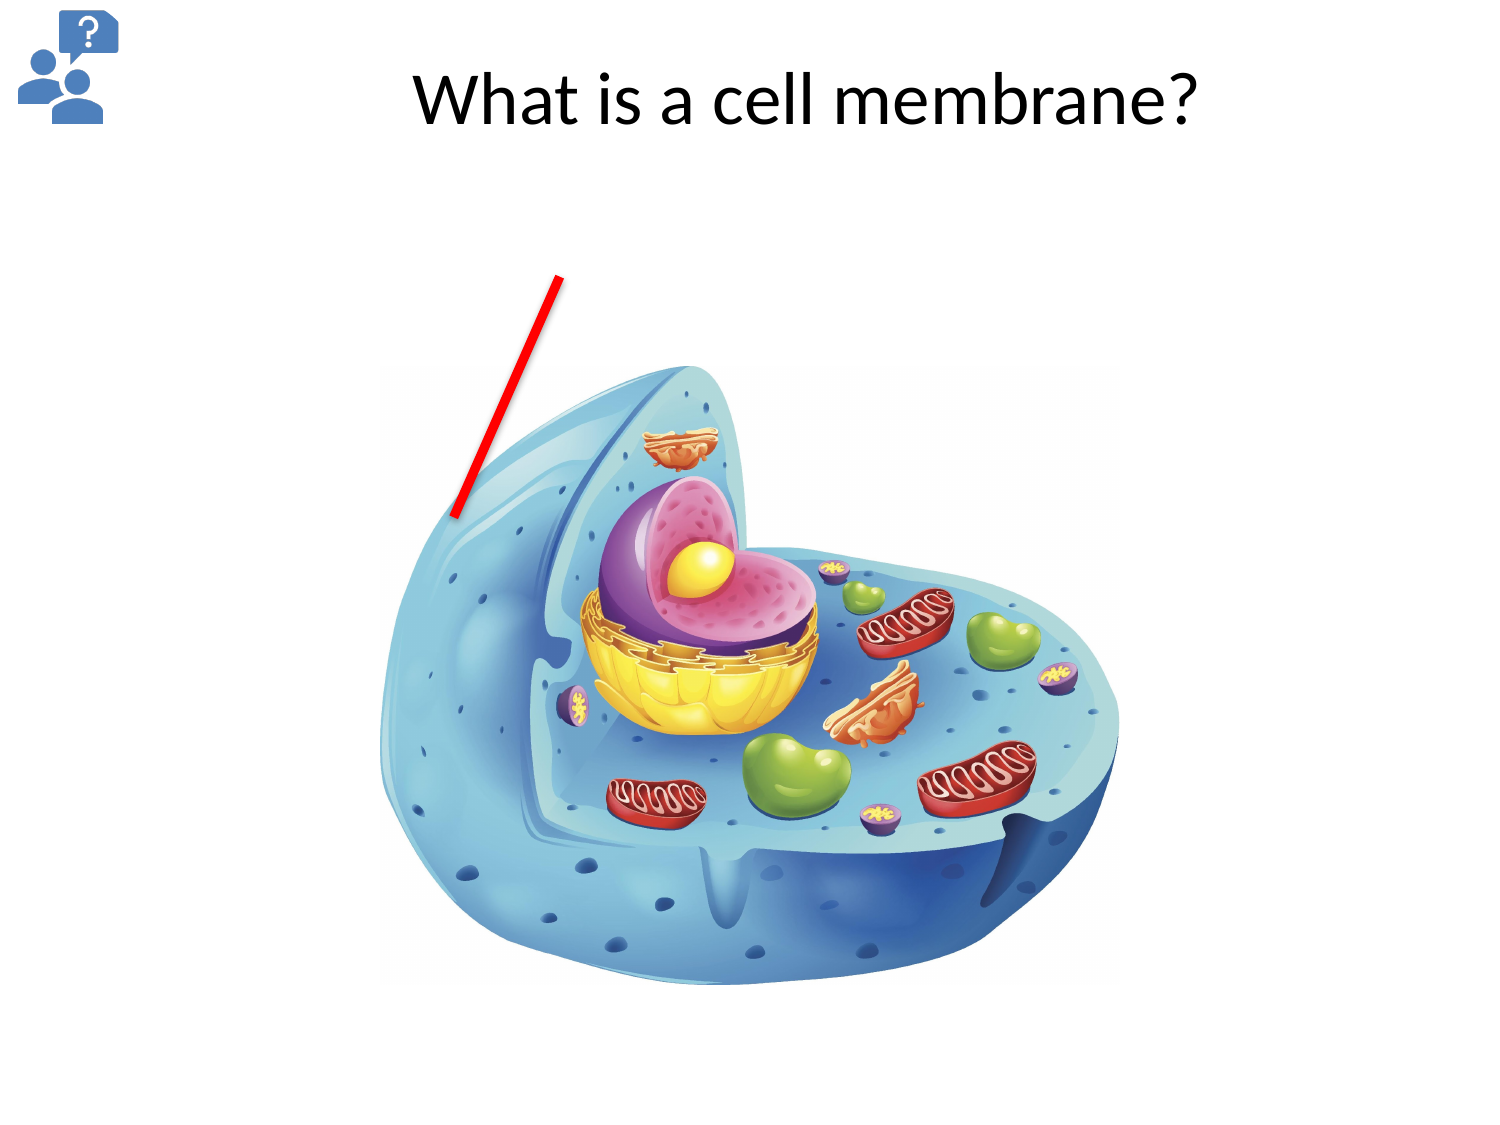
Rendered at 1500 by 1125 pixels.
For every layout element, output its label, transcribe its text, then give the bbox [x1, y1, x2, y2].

text_box What is a cell membrane? [157, 42, 1458, 148]
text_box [453, 276, 560, 518]
text_box [0, 0, 137, 135]
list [186, 365, 1314, 986]
